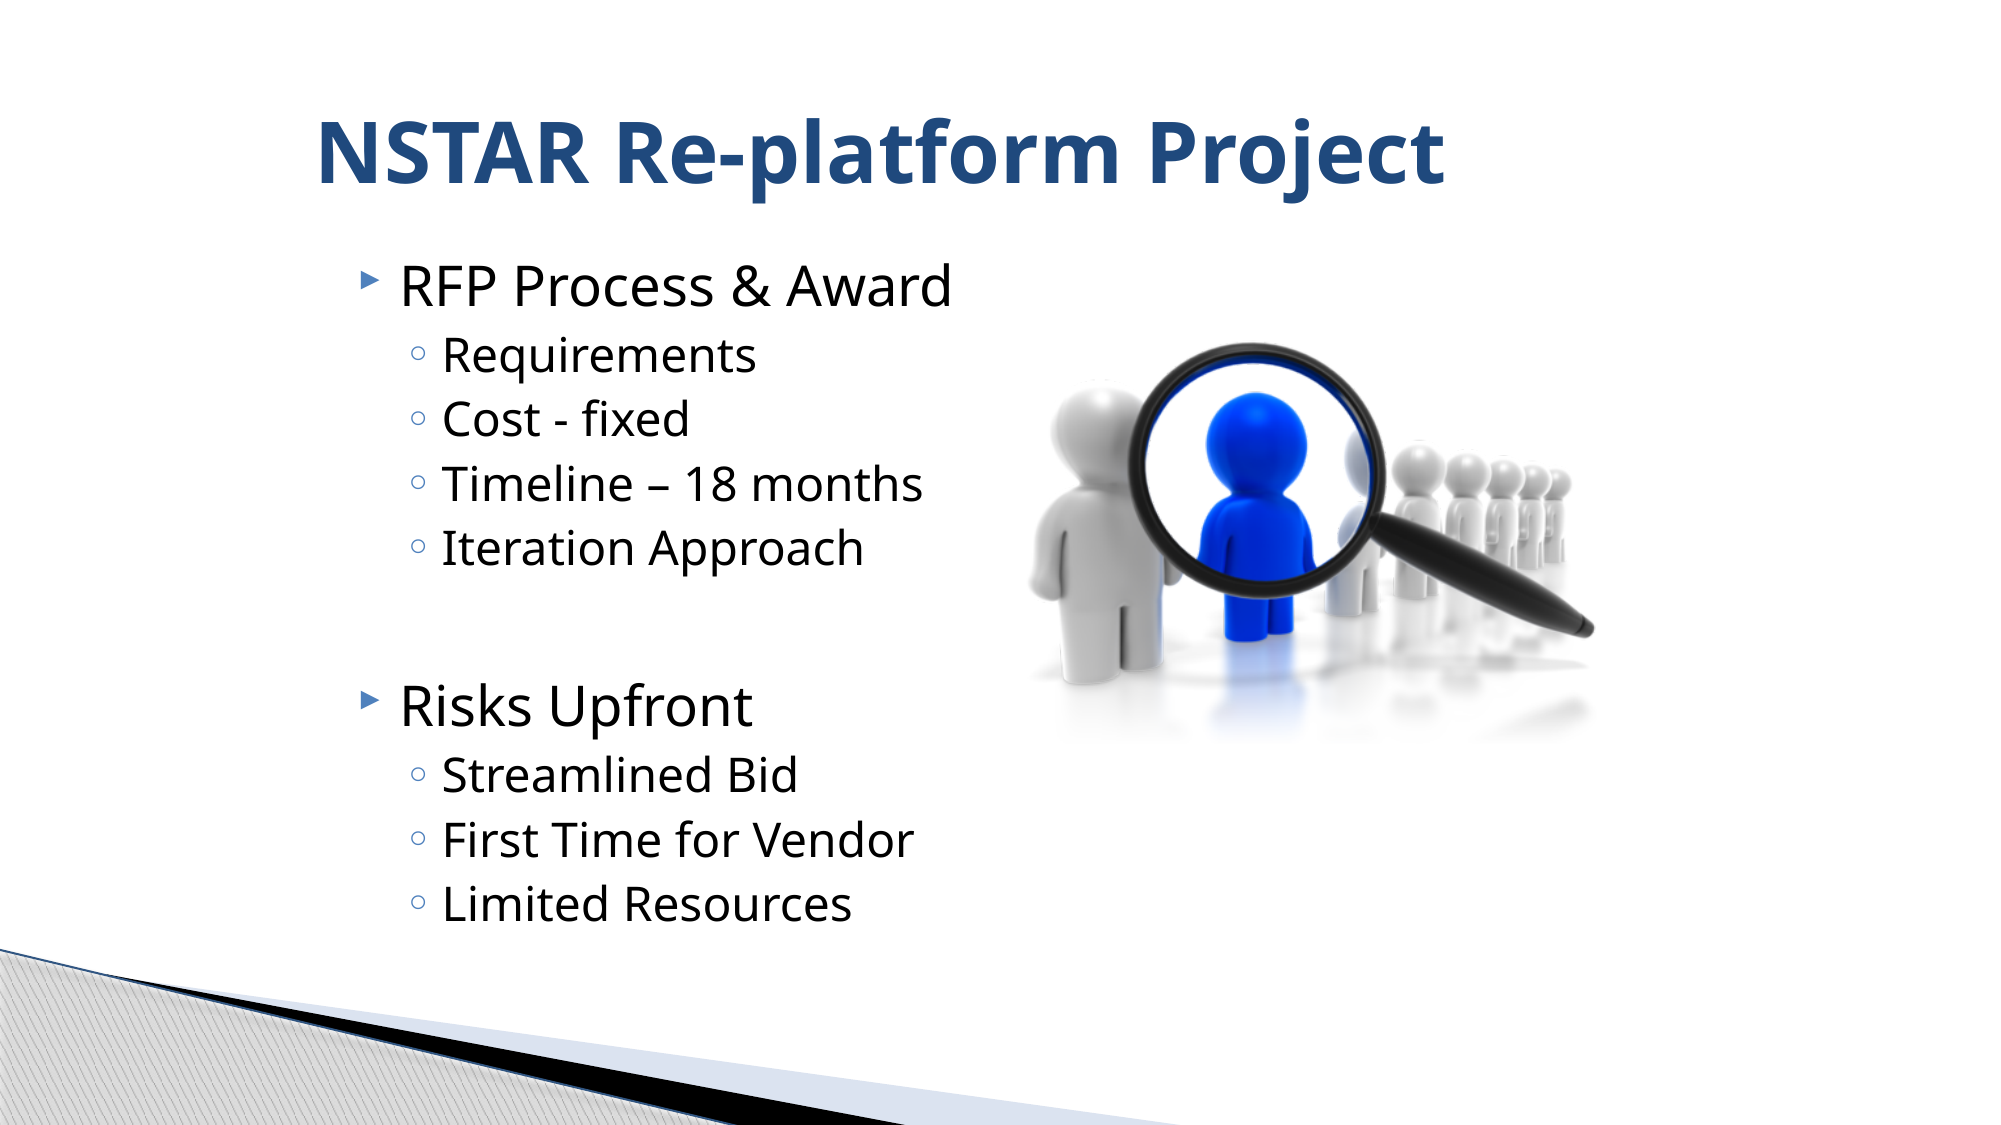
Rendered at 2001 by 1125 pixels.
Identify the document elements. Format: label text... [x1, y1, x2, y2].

title NSTAR Re-platform Project [300, 55, 1650, 243]
list RFP Process & Award Requirements Cost - fixed Timeline – 18 months Iteration Approach Risks Upfront Streamlined Bid First Time for Vendor Limited Resources [324, 243, 1675, 1063]
picture [979, 337, 1633, 746]
